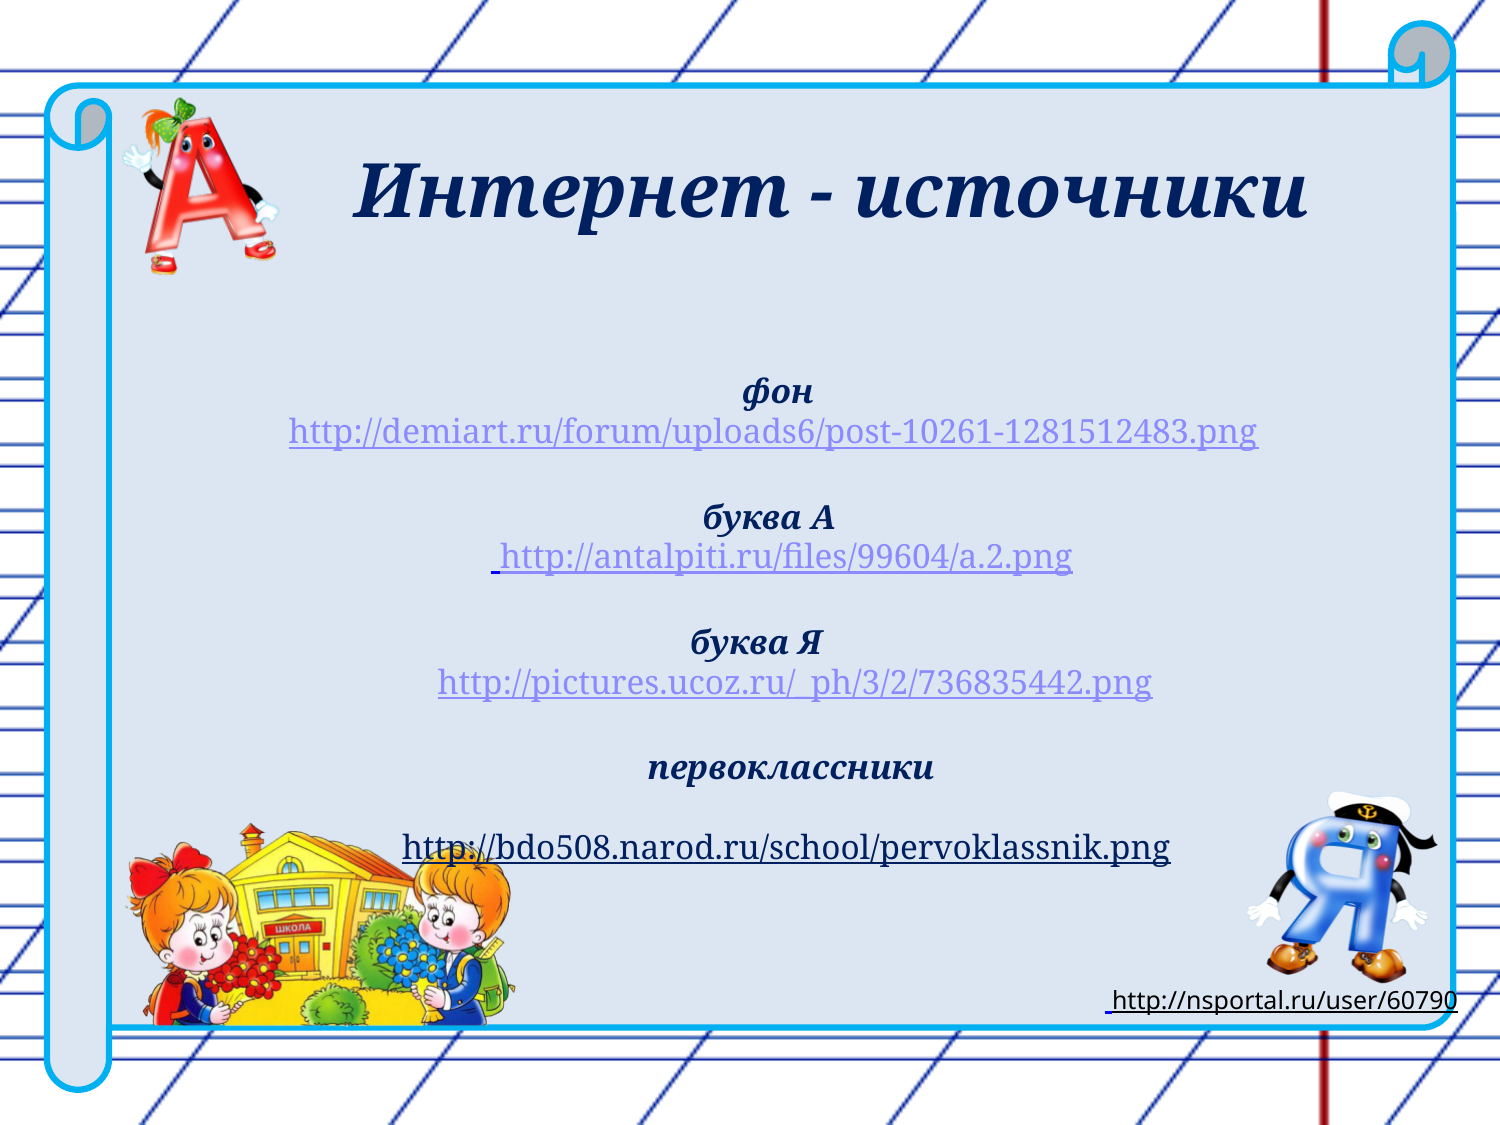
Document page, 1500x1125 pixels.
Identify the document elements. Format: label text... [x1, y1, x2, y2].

picture [0, 0, 1500, 1125]
title Интернет - источники [339, 116, 1384, 258]
subtitle фон http://demiart.ru/forum/uploads6/post-10261-1281512483.png буква А http://antalpiti.ru/files/99604/a.2.png буква Я http://pictures.ucoz.ru/_ph/3/2/736835442.png первоклассники http://bdo508.narod.ru/school/pervoklassnik.png [257, 363, 1325, 915]
